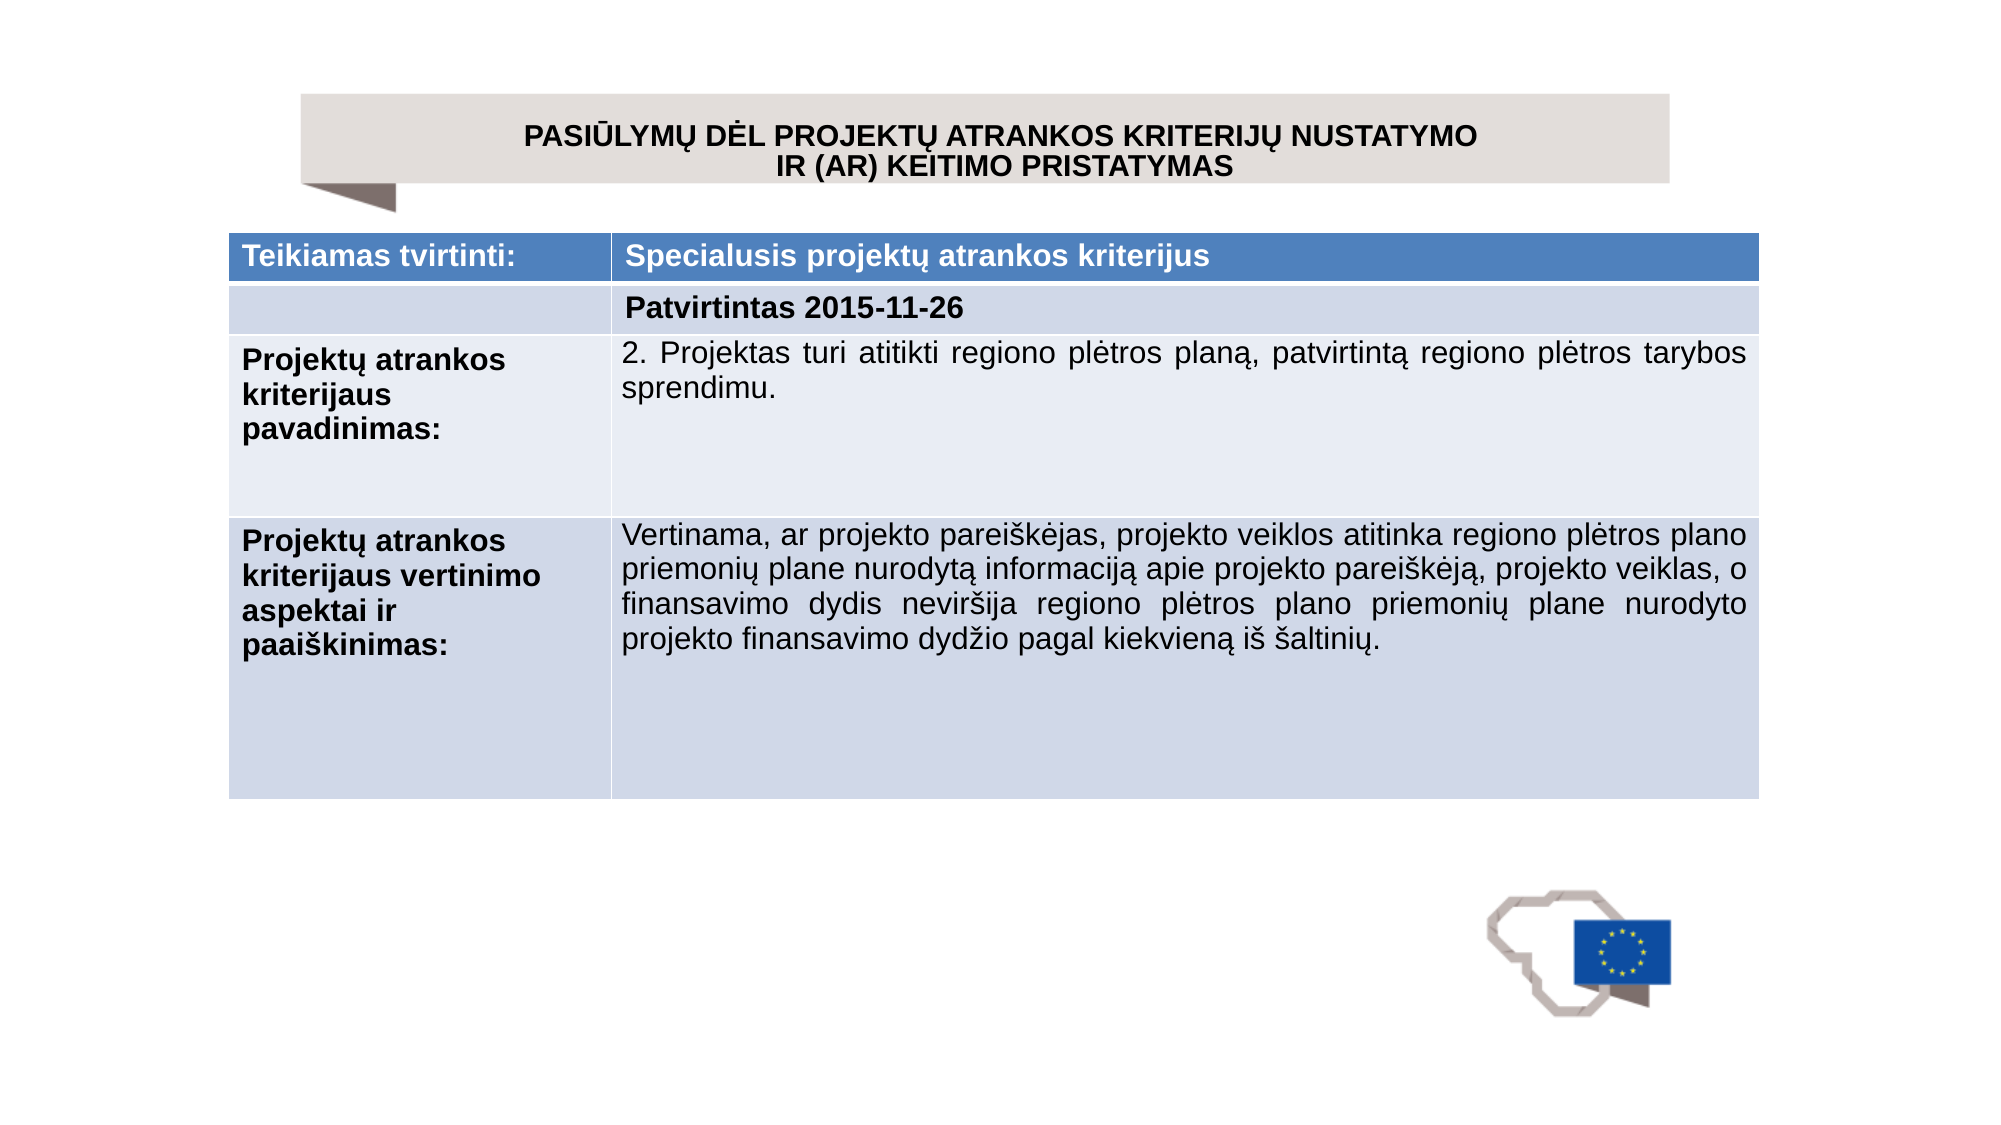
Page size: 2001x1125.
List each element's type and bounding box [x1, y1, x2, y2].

picture [206, 0, 1797, 1125]
